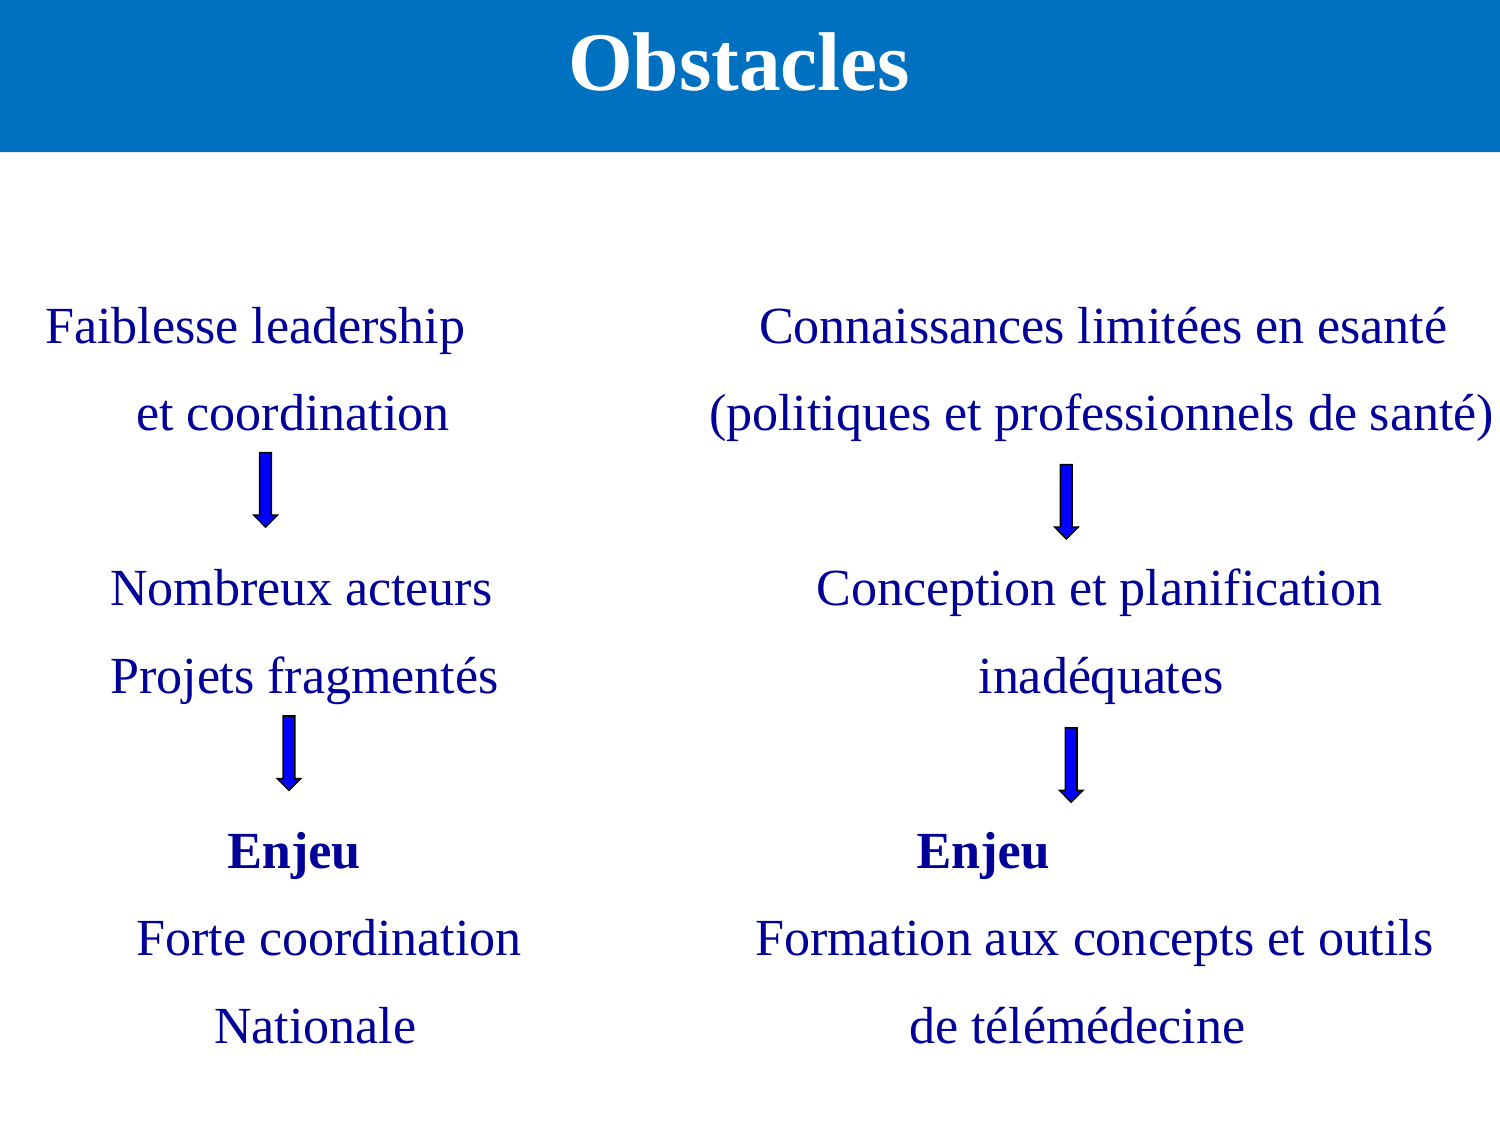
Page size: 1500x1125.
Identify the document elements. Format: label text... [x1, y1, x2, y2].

text_box [253, 452, 278, 528]
text_box [277, 715, 301, 791]
text_box [1054, 464, 1079, 539]
text_box Faiblesse leadership Connaissances limitées en esanté et coordination (politiques et professionnels de santé) Nombreux acteurs Conception et planification Projets fragmentés inadéquates Enjeu Enjeu Forte coordination Formation aux concepts et outils Nationale de télémédecine [17, 196, 1500, 1099]
text_box Obstacles [0, 0, 1500, 153]
text_box [1059, 727, 1083, 803]
